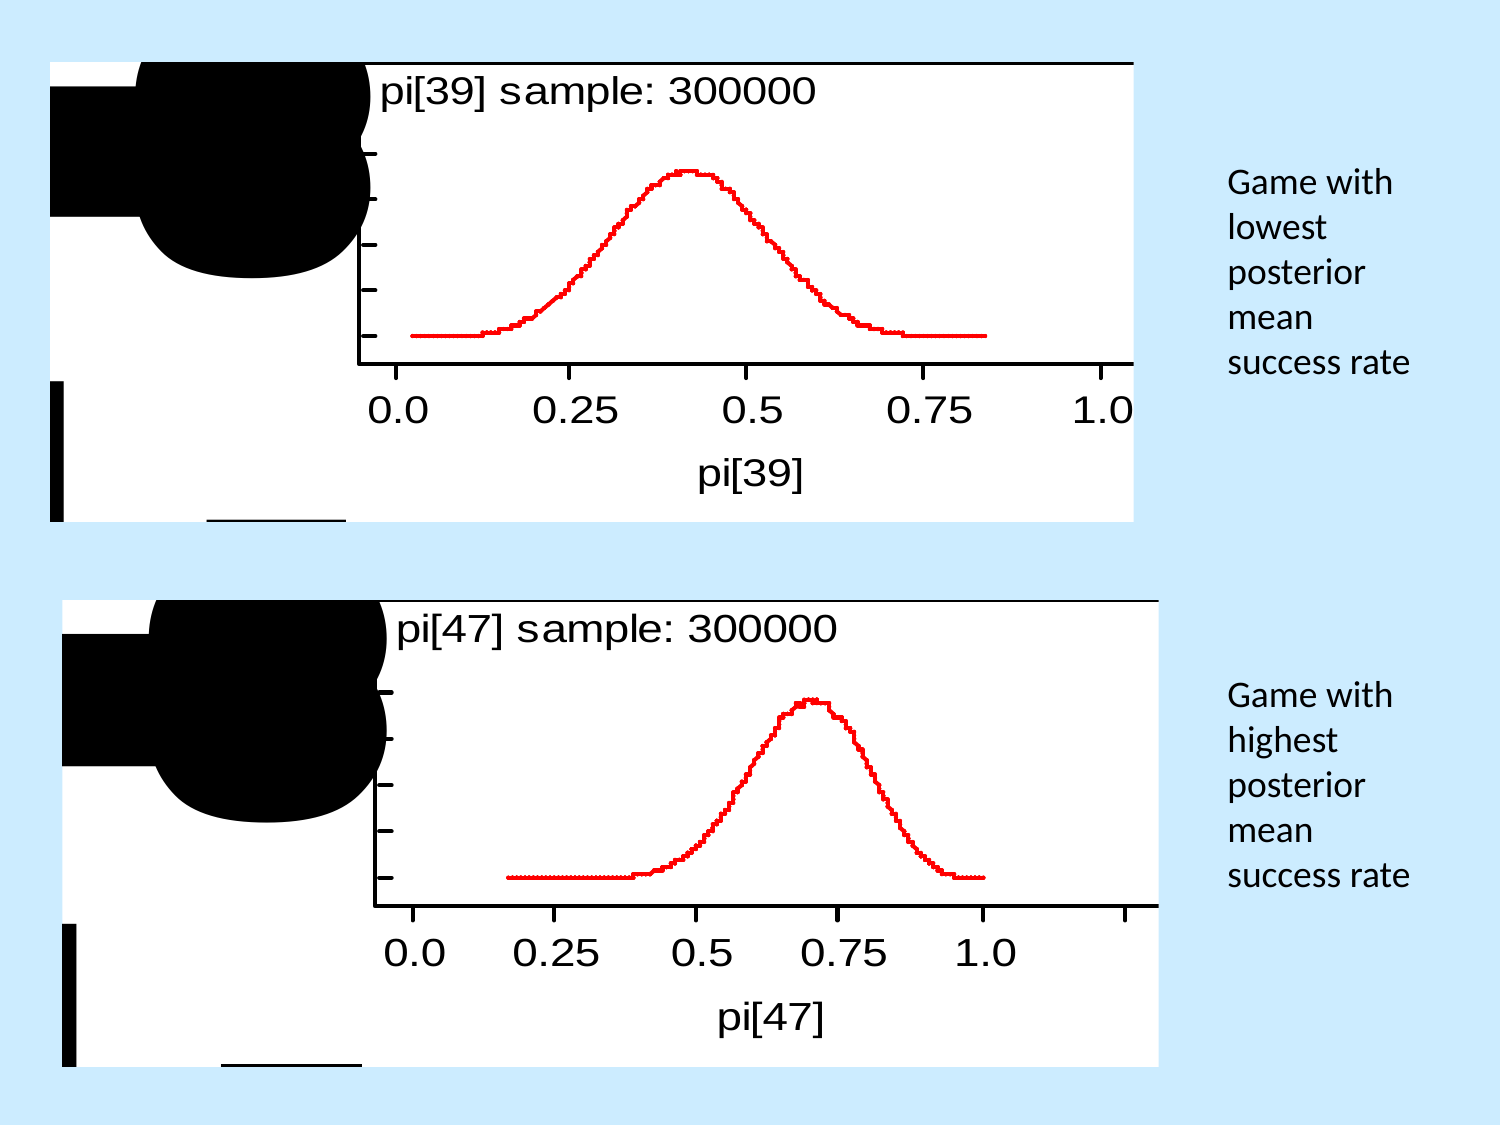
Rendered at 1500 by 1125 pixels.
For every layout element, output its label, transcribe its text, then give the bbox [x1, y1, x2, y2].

text_box Game with lowest posterior mean success rate [1212, 149, 1450, 390]
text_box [62, 599, 1163, 1070]
text_box Game with highest posterior mean success rate [1212, 662, 1450, 903]
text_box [49, 62, 1138, 526]
